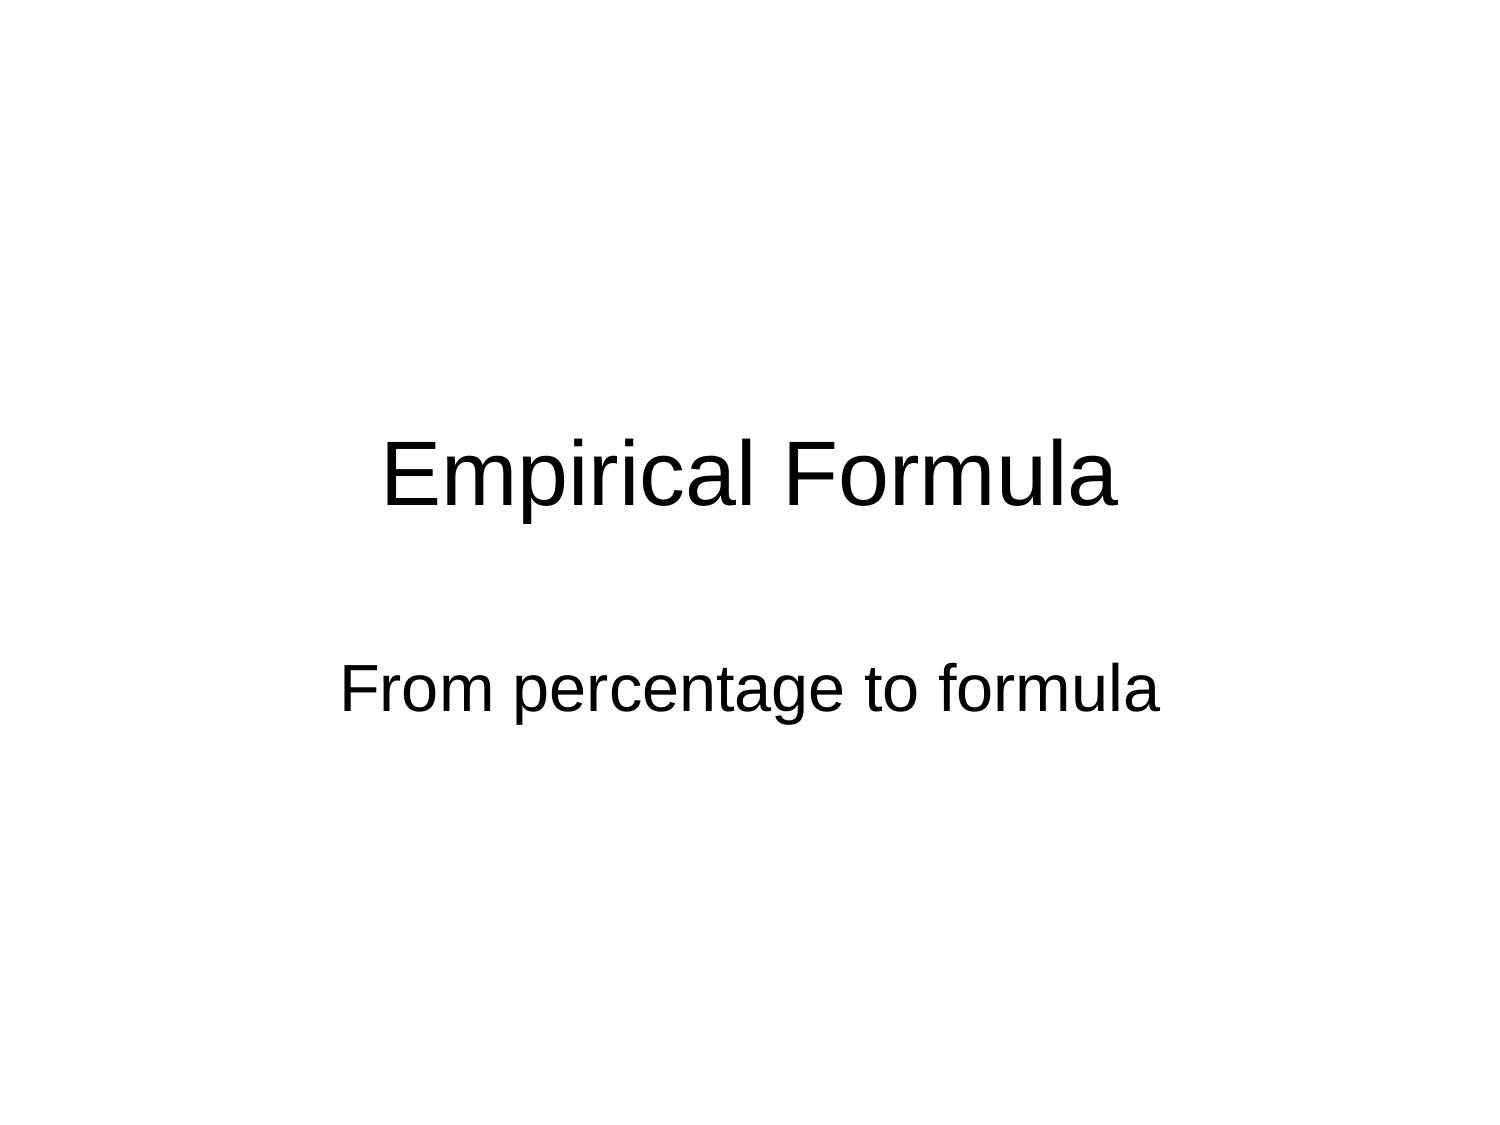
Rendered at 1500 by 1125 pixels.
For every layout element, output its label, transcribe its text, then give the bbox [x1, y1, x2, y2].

title Empirical Formula [112, 367, 1388, 571]
subtitle From percentage to formula [225, 637, 1275, 925]
